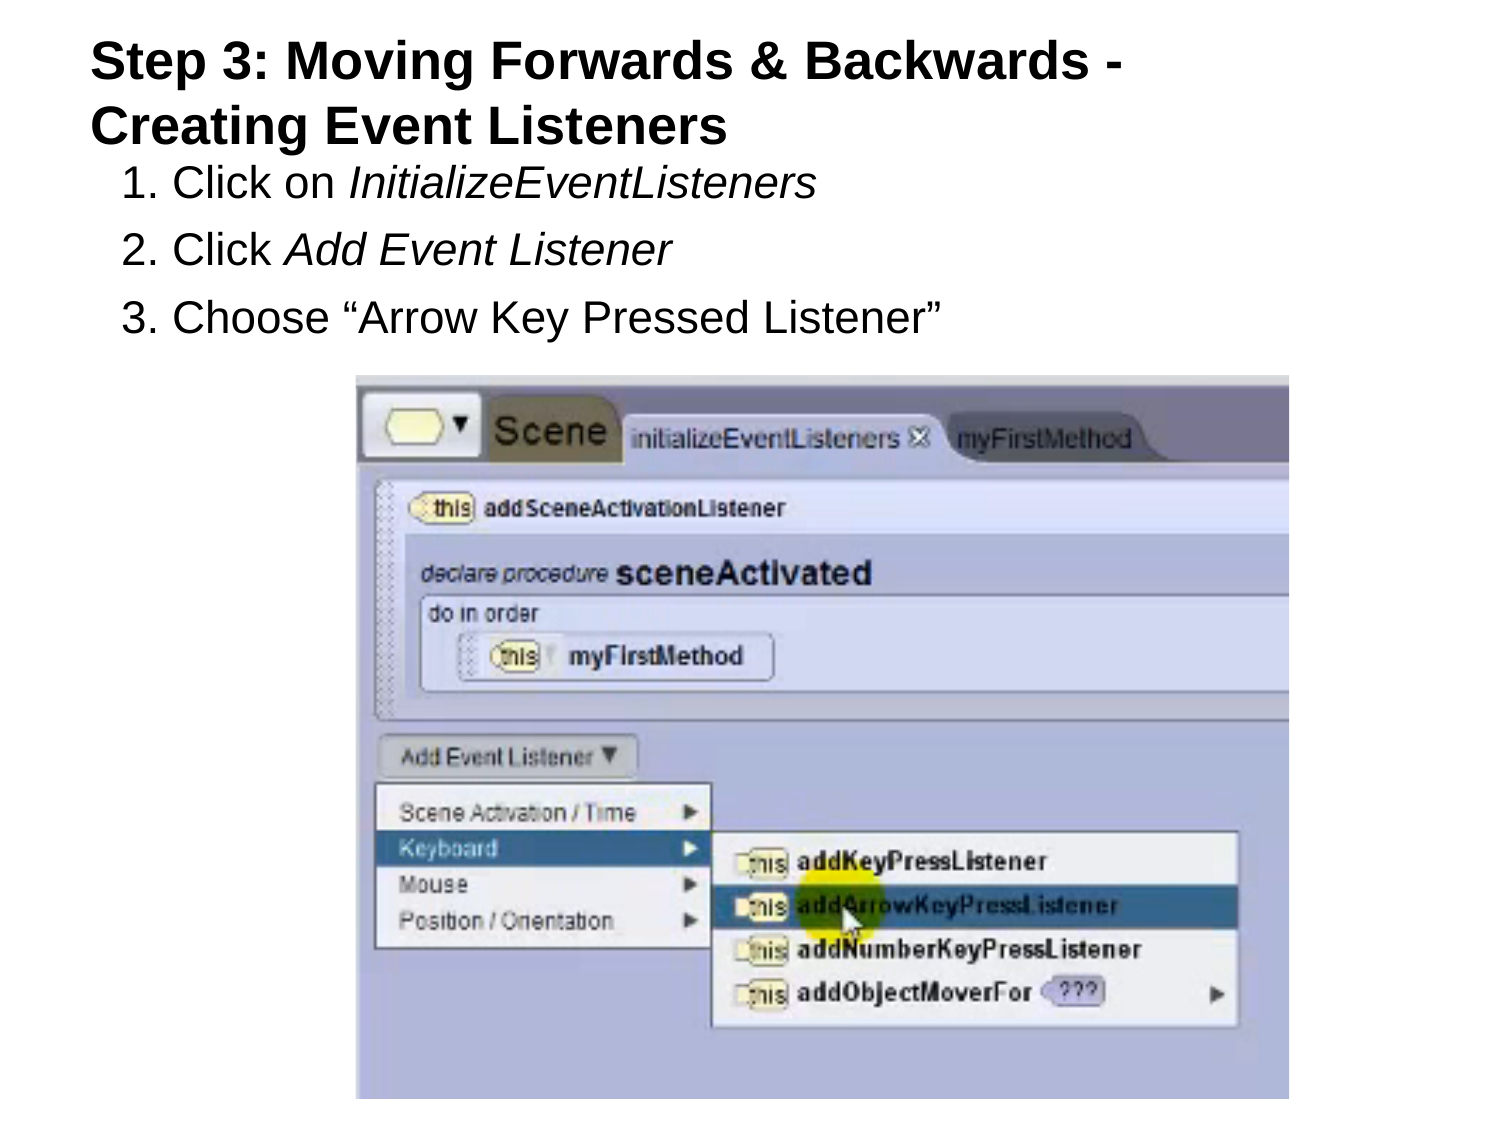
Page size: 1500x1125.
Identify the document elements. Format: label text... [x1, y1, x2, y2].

list 1. Click on InitializeEventListeners 2. Click Add Event Listener 3. Choose “Arrow Key Pressed Listener” [75, 137, 1425, 953]
text_box [355, 375, 1290, 1099]
title Step 3: Moving Forwards & Backwards - Creating Event Listeners [75, 0, 1425, 137]
